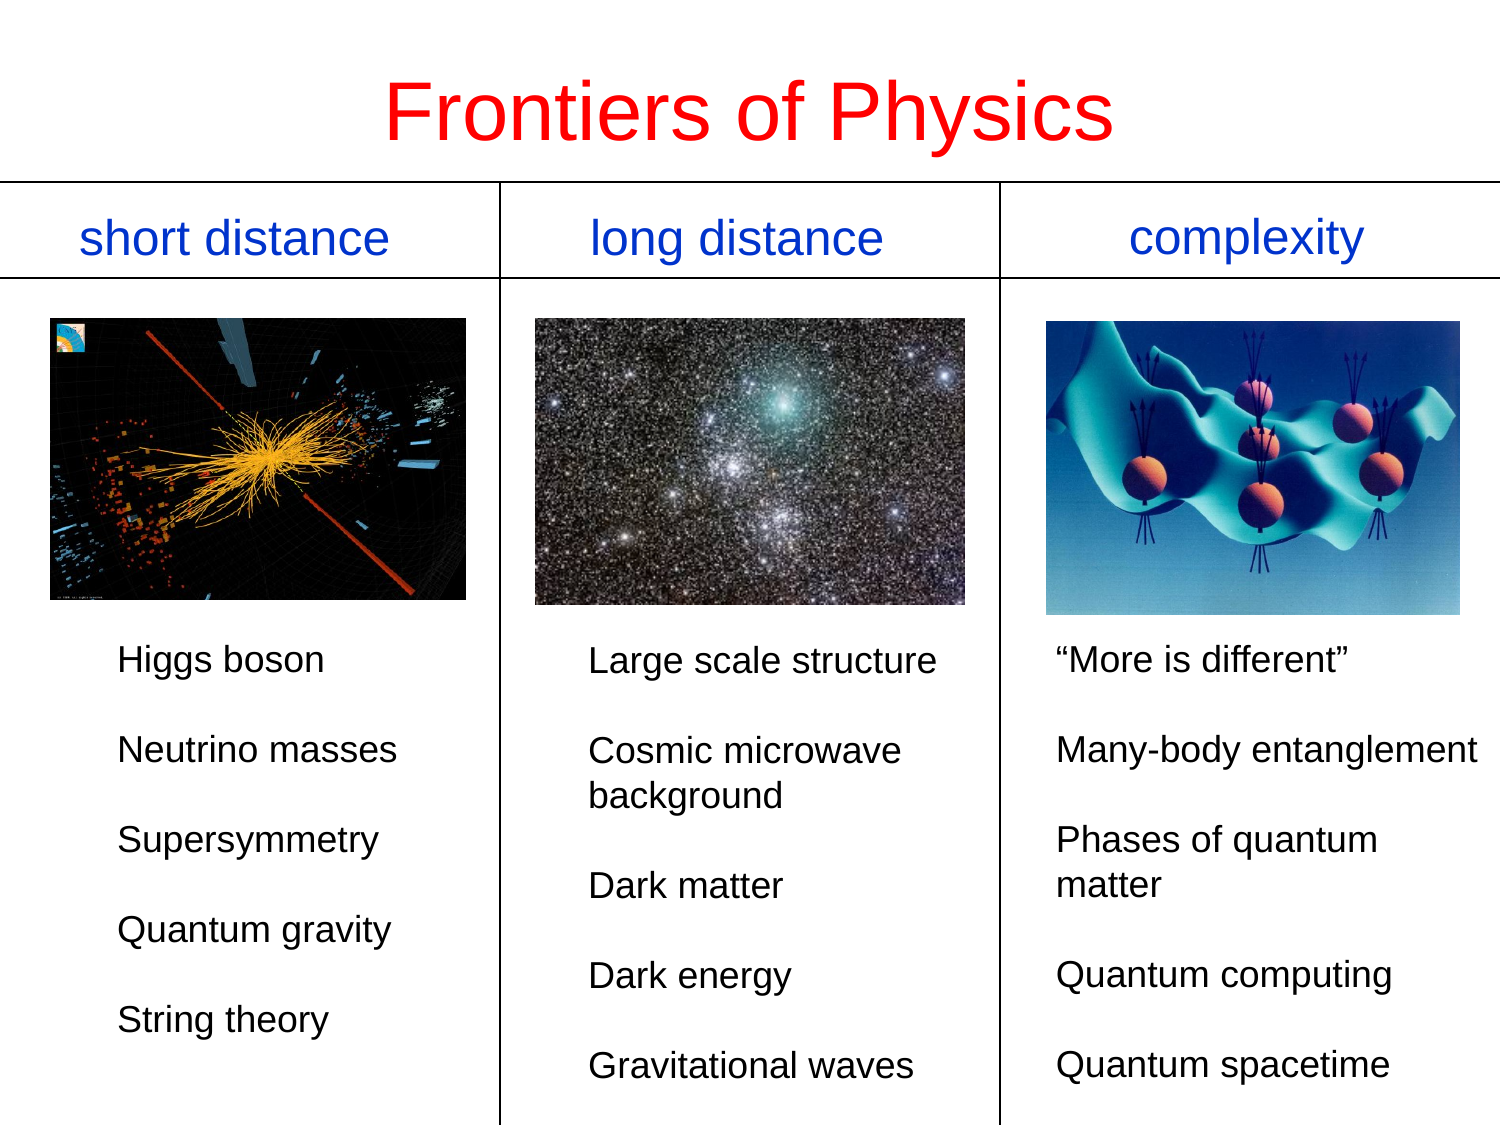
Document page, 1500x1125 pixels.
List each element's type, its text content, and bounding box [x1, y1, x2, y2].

text_box Higgs boson Neutrino masses Supersymmetry Quantum gravity String theory [102, 628, 413, 1093]
text_box long distance [575, 197, 900, 273]
text_box “More is different” Many-body entanglement Phases of quantum matter Quantum computing Quantum spacetime [1041, 628, 1500, 1125]
text_box complexity [1114, 197, 1380, 273]
picture [534, 318, 965, 605]
picture [49, 318, 466, 600]
picture [1046, 321, 1460, 616]
text_box Large scale structure Cosmic microwave background Dark matter Dark energy Gravitational waves [573, 628, 995, 1094]
text_box Frontiers of Physics [24, 50, 1475, 165]
text_box short distance [64, 197, 406, 273]
